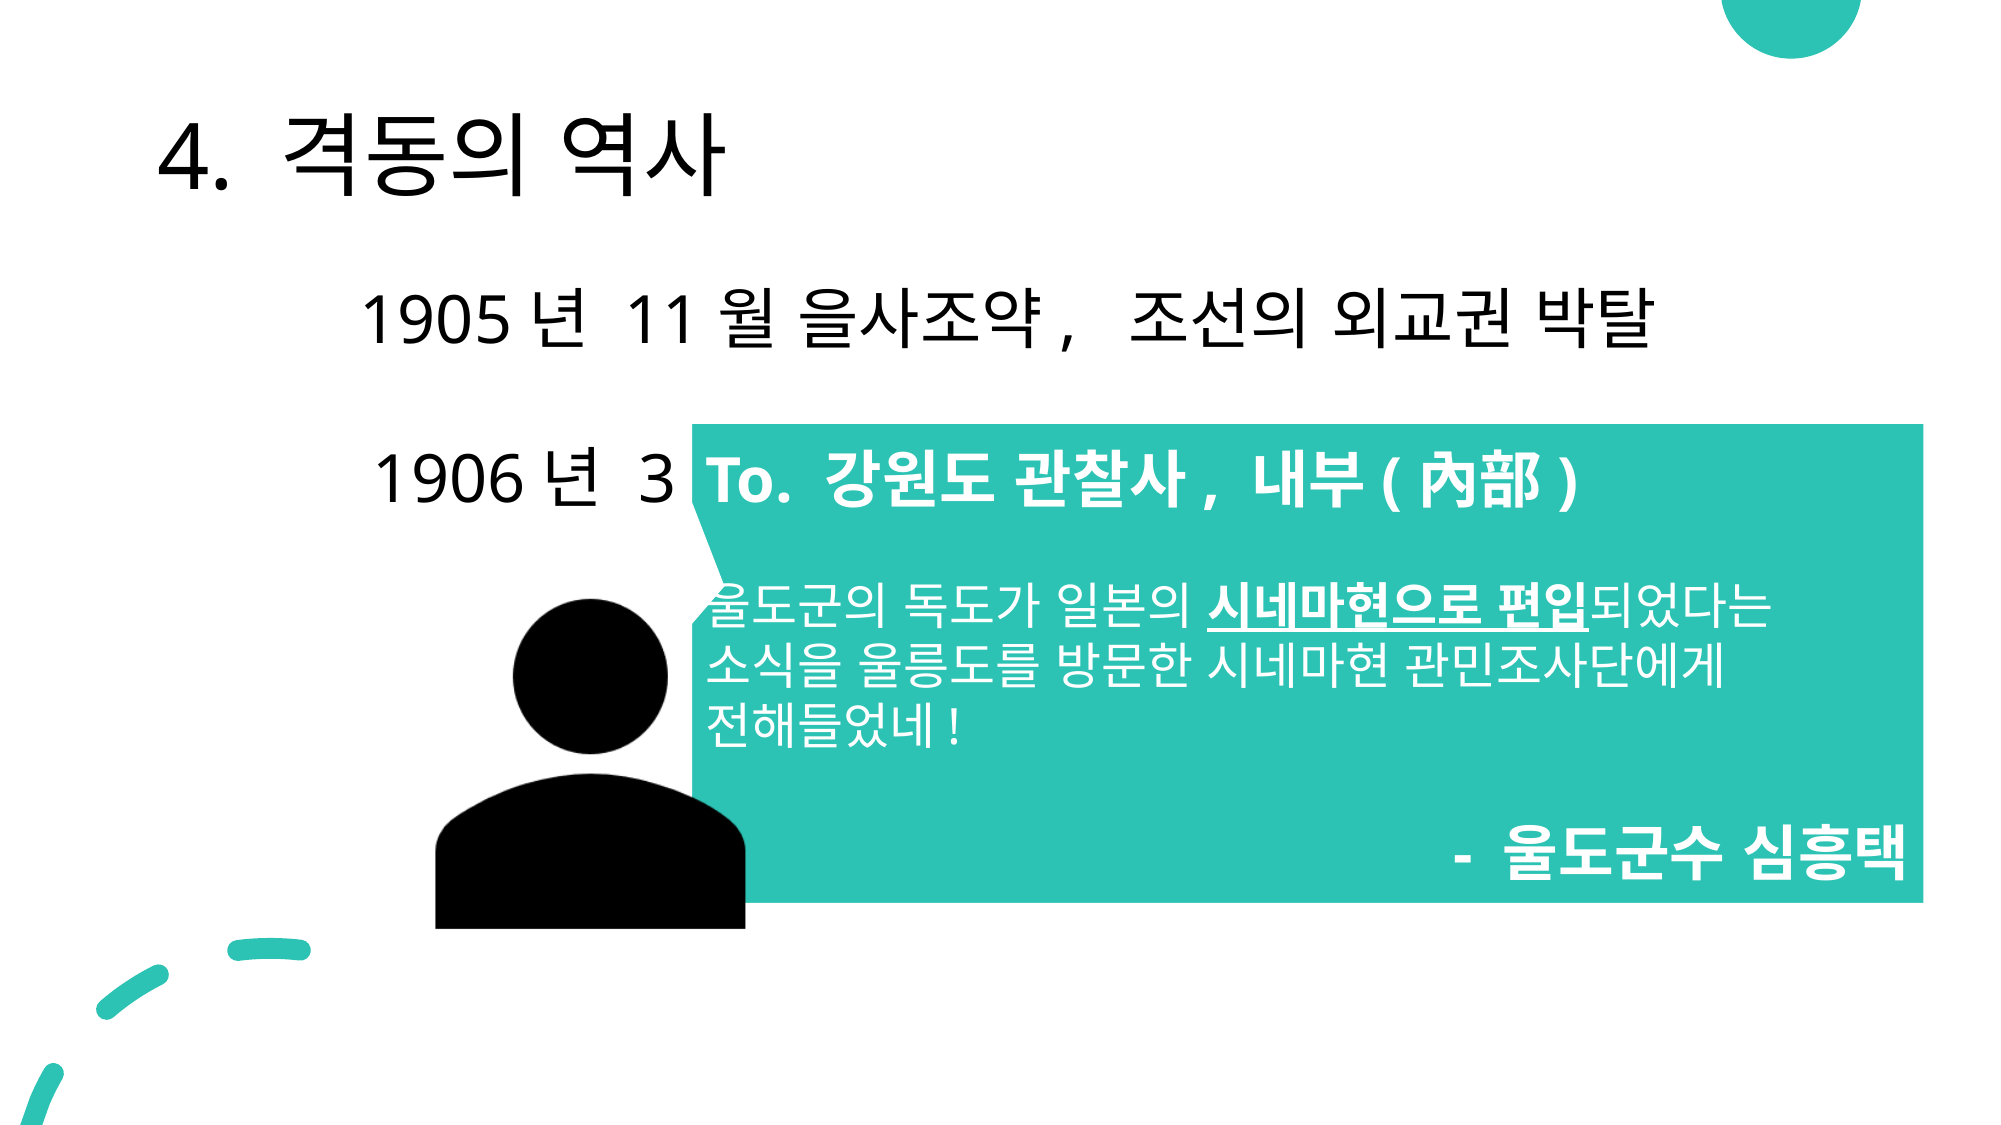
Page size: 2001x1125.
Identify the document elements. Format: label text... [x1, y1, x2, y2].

picture [358, 531, 823, 997]
text_box 1906년 3월 [358, 428, 696, 524]
text_box 1905년 11월 을사조약, 조선의 외교권 박탈 [344, 277, 1792, 375]
title 4. 격동의 역사 [142, 51, 1038, 269]
text_box To. 강원도 관찰사, 내부(內部) 울도군의 독도가 일본의 시네마현으로 편입되었다는 소식을 울릉도를 방문한 시네마현 관민조사단에게 전해들었네! - 울도군수 심흥택 [688, 420, 1927, 907]
